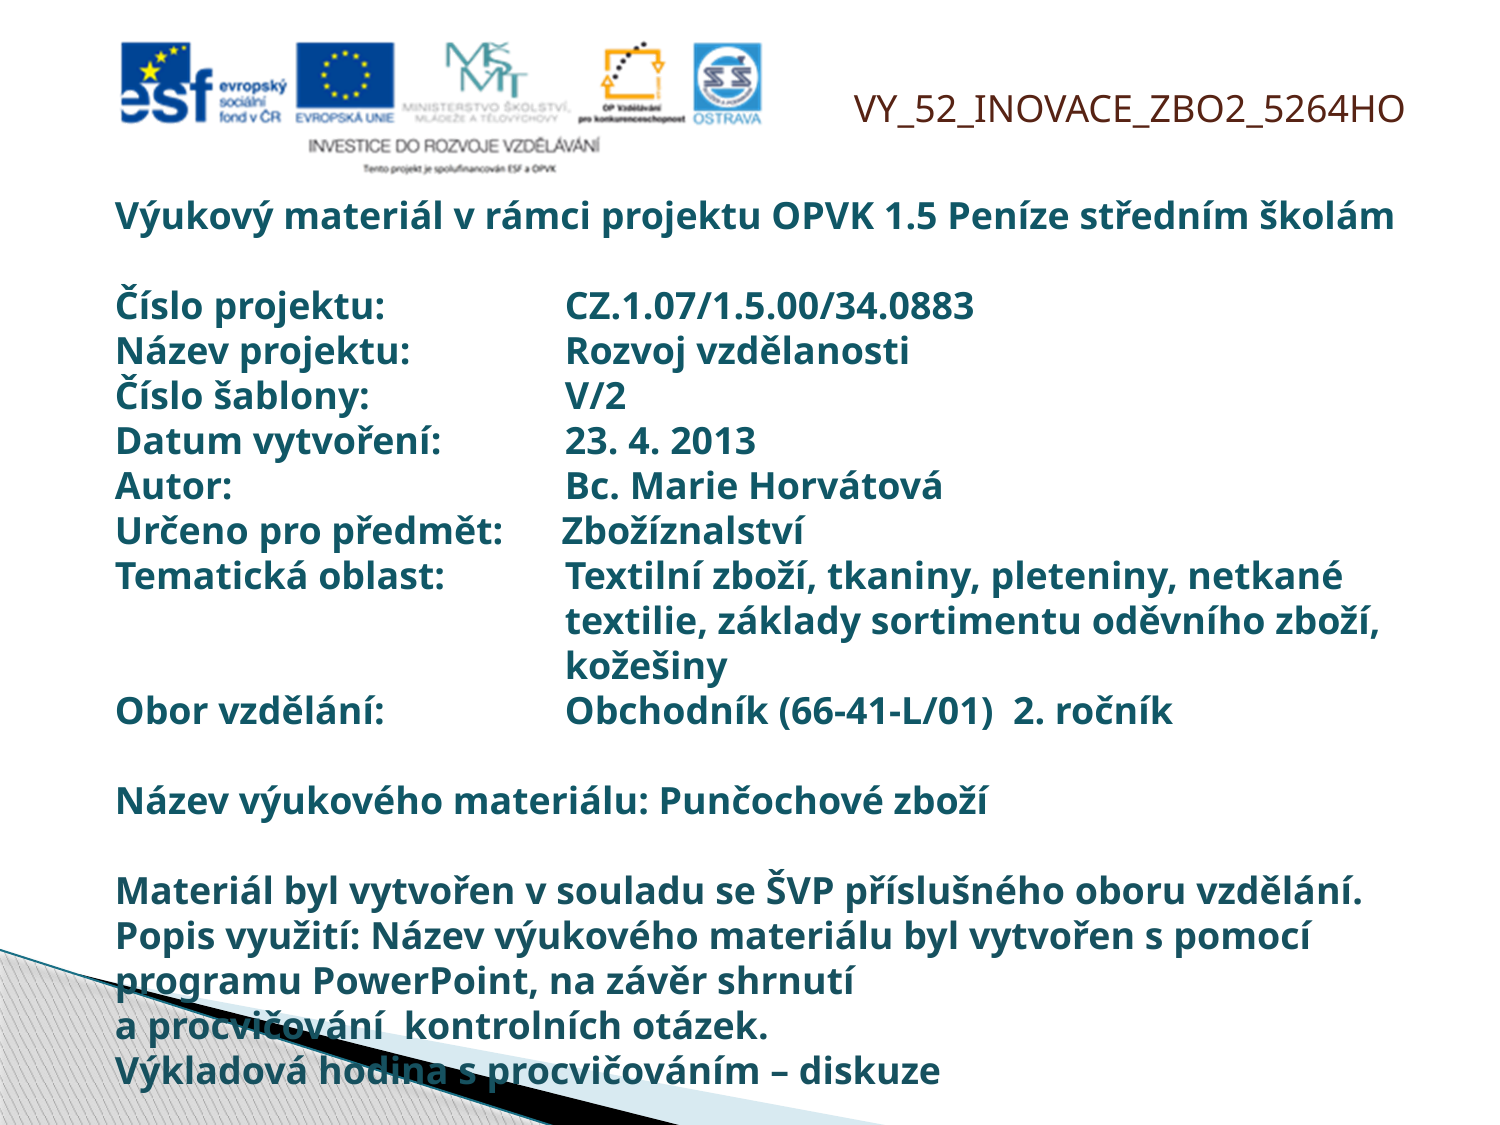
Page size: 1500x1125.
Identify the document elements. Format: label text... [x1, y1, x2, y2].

text_box VY_52_INOVACE_ZBO2_5264HO [839, 78, 1422, 138]
text_box Výukový materiál v rámci projektu OPVK 1.5 Peníze středním školám Číslo projektu: CZ.1.07/1.5.00/34.0883 Název projektu: Rozvoj vzdělanosti Číslo šablony: V/2 Datum vytvoření: 23. 4. 2013 Autor: Bc. Marie Horvátová Určeno pro předmět: Zbožíznalství Tematická oblast: Textilní zboží, tkaniny, pleteniny, netkané textilie, základy sortimentu oděvního zboží, kožešiny Obor vzdělání: Obchodník (66-41-L/01) 2. ročník Název výukového materiálu: Punčochové zboží Materiál byl vytvořen v souladu se ŠVP příslušného oboru vzdělání. Popis využití: Název výukového materiálu byl vytvořen s pomocí programu PowerPoint, na závěr shrnutí a procvičování kontrolních otázek. Výkladová hodina s procvičováním – diskuze [100, 184, 1436, 1100]
picture [116, 39, 768, 185]
